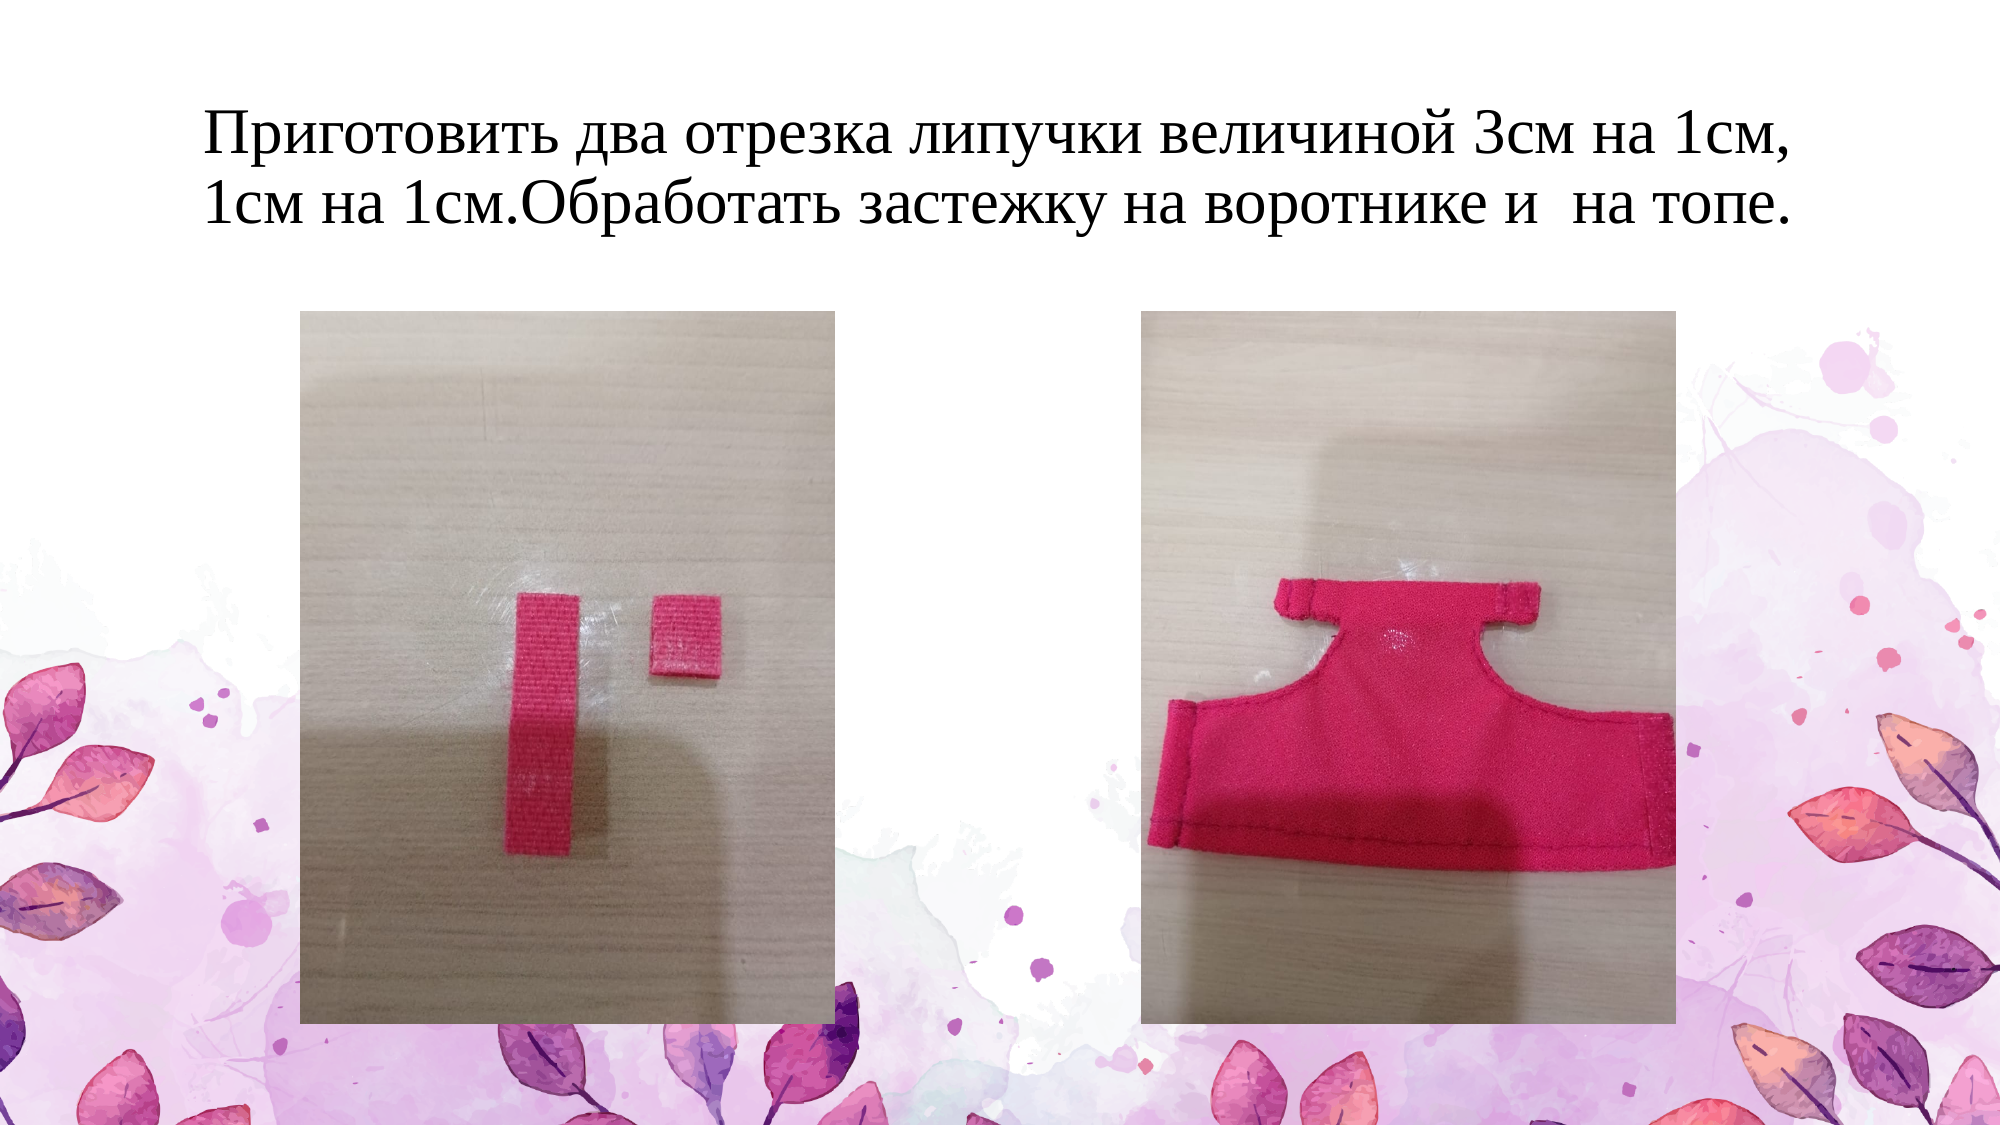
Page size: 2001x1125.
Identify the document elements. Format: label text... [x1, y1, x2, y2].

title Приготовить два отрезка липучки величиной 3см на 1см, 1см на 1см.Обработать застежку на воротнике и на топе. [136, 58, 1862, 277]
picture [0, 0, 2000, 1125]
